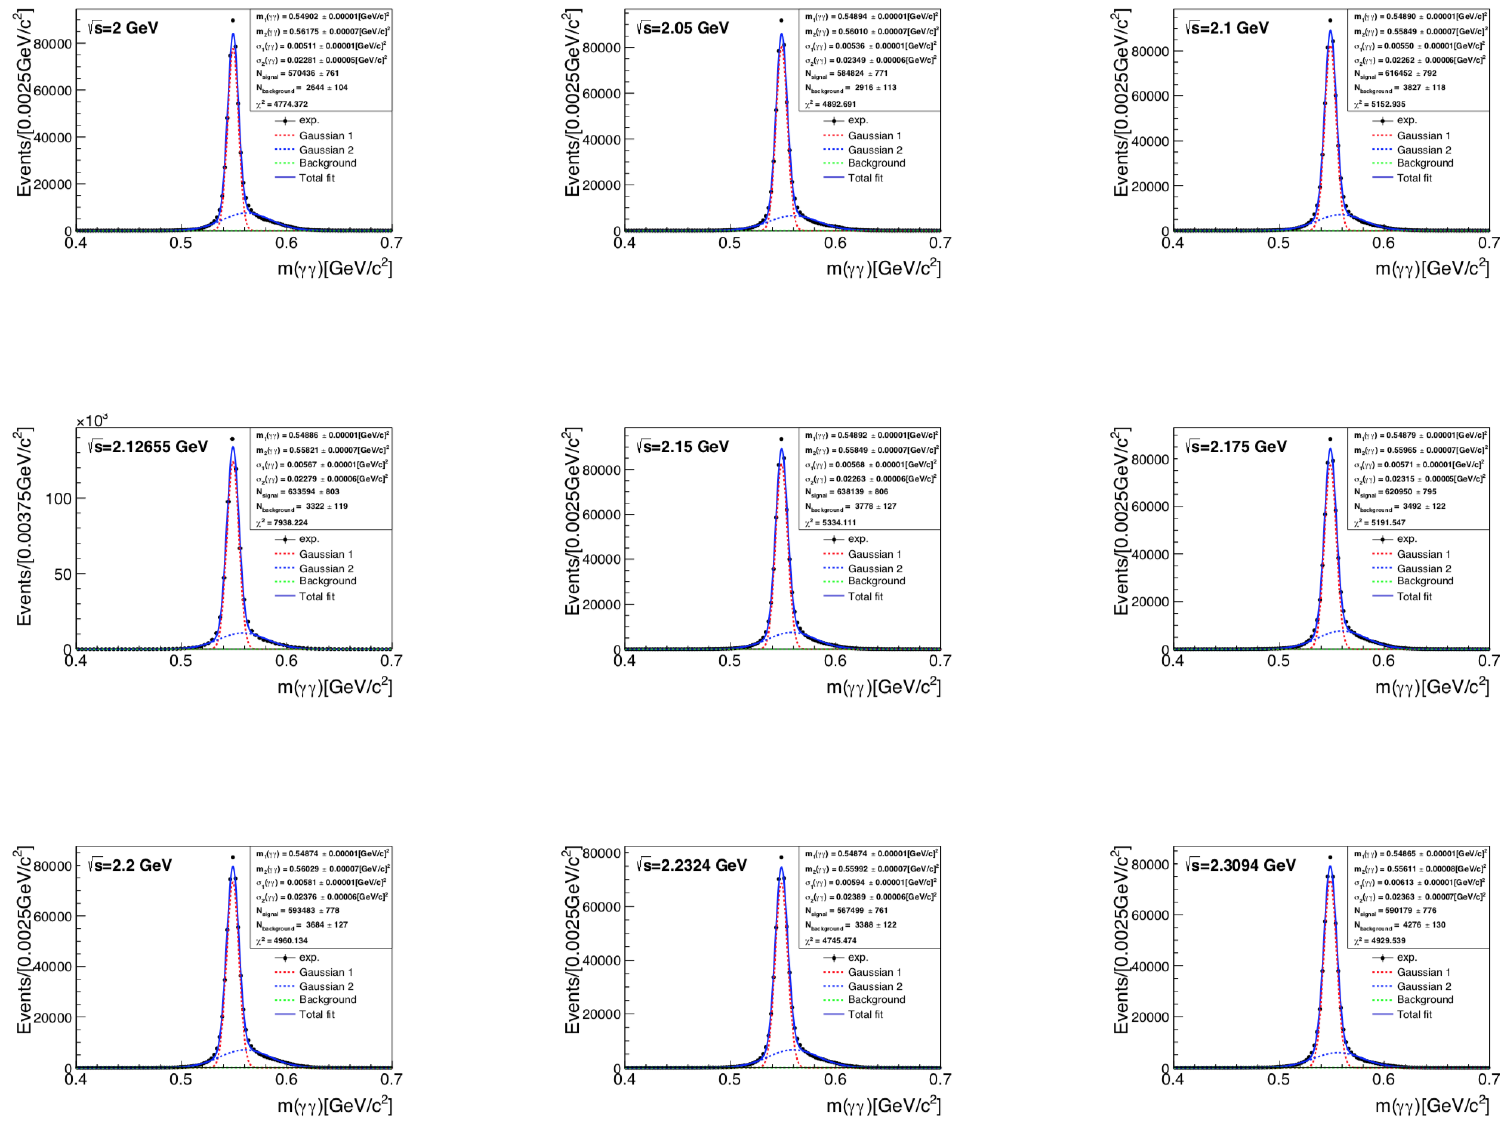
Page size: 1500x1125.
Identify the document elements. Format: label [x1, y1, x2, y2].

list [0, 0, 1500, 1125]
